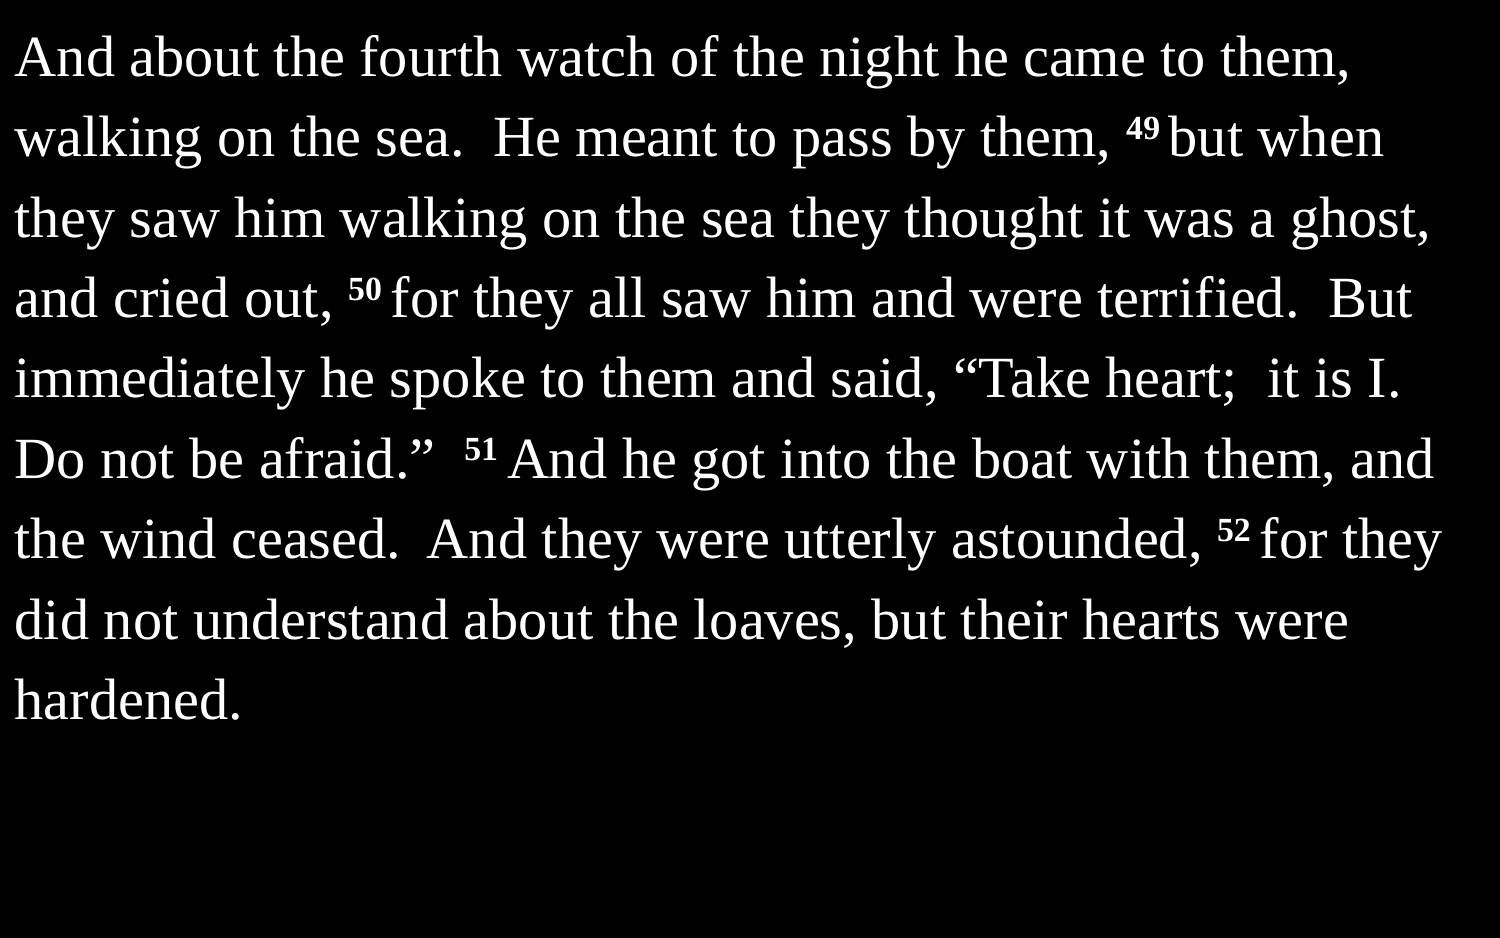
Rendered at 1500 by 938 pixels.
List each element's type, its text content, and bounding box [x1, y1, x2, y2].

text_box And about the fourth watch of the night he came to them, walking on the sea. He meant to pass by them, 49 but when they saw him walking on the sea they thought it was a ghost, and cried out, 50 for they all saw him and were terrified. But immediately he spoke to them and said, “Take heart; it is I. Do not be afraid.” 51 And he got into the boat with them, and the wind ceased. And they were utterly astounded, 52 for they did not understand about the loaves, but their hearts were hardened. [0, 0, 1500, 739]
